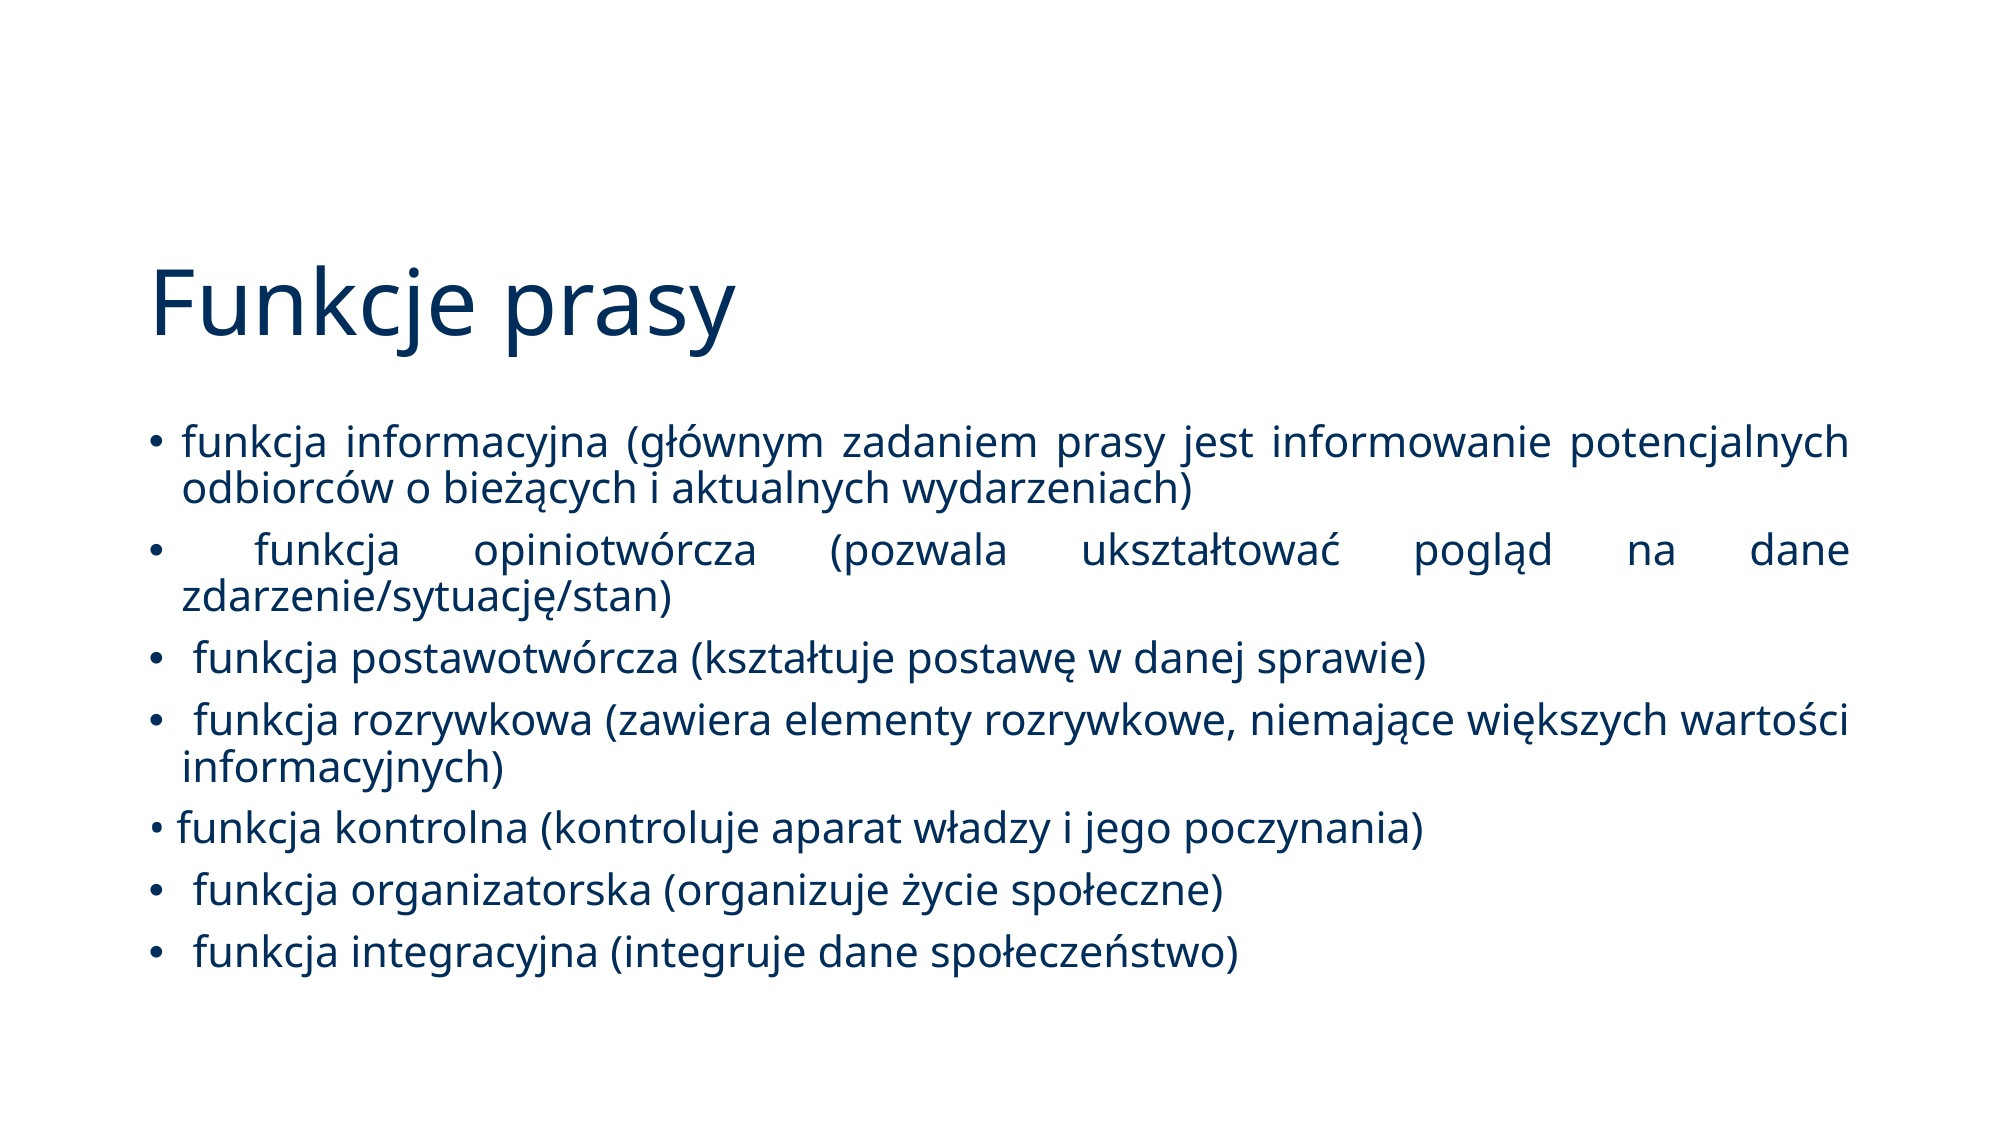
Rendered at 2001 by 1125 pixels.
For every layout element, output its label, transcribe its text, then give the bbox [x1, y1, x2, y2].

title Funkcje prasy [133, 244, 1867, 367]
list funkcja informacyjna (głównym zadaniem prasy jest informowanie potencjalnych odbiorców o bieżących i aktualnych wydarzeniach) funkcja opiniotwórcza (pozwala ukształtować pogląd na dane zdarzenie/sytuację/stan) funkcja postawotwórcza (kształtuje postawę w danej sprawie) funkcja rozrywkowa (zawiera elementy rozrywkowe, niemające większych wartości informacyjnych) • funkcja kontrolna (kontroluje aparat władzy i jego poczynania) funkcja organizatorska (organizuje życie społeczne) funkcja integracyjna (integruje dane społeczeństwo) [133, 412, 1867, 992]
